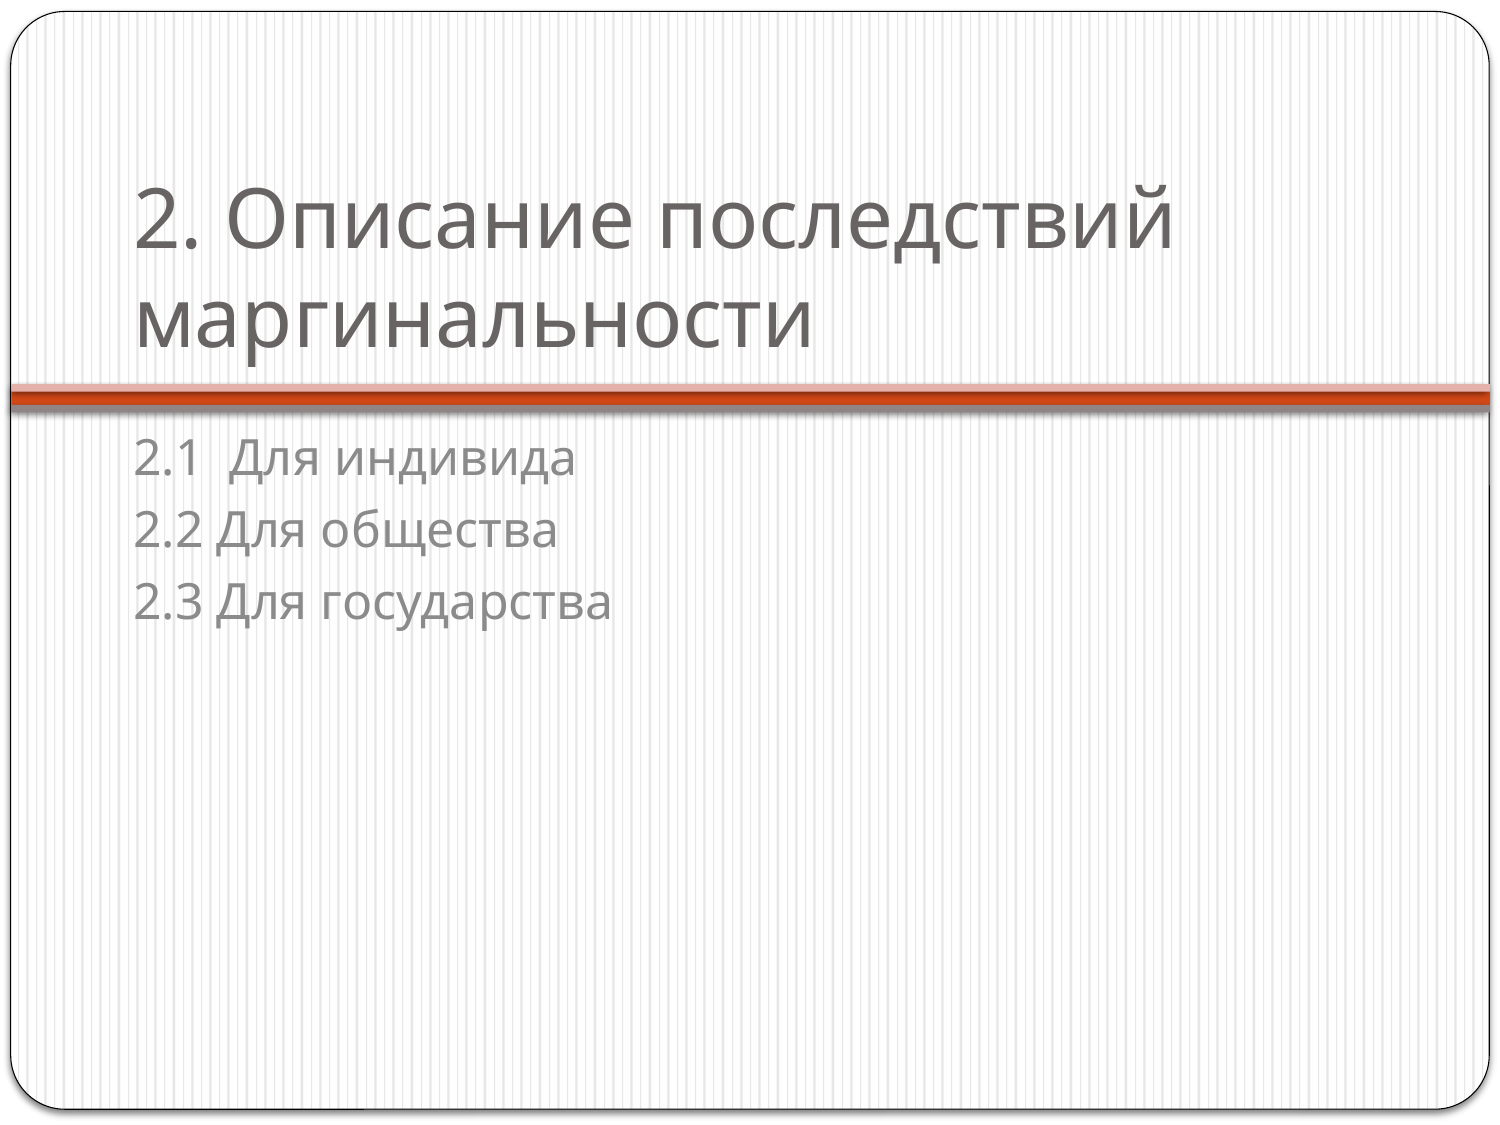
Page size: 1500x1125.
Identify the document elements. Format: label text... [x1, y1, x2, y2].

list 2.1 Для индивида 2.2 Для общества 2.3 Для государства [118, 417, 1394, 638]
title 2. Описание последствий маргинальности [118, 156, 1394, 380]
